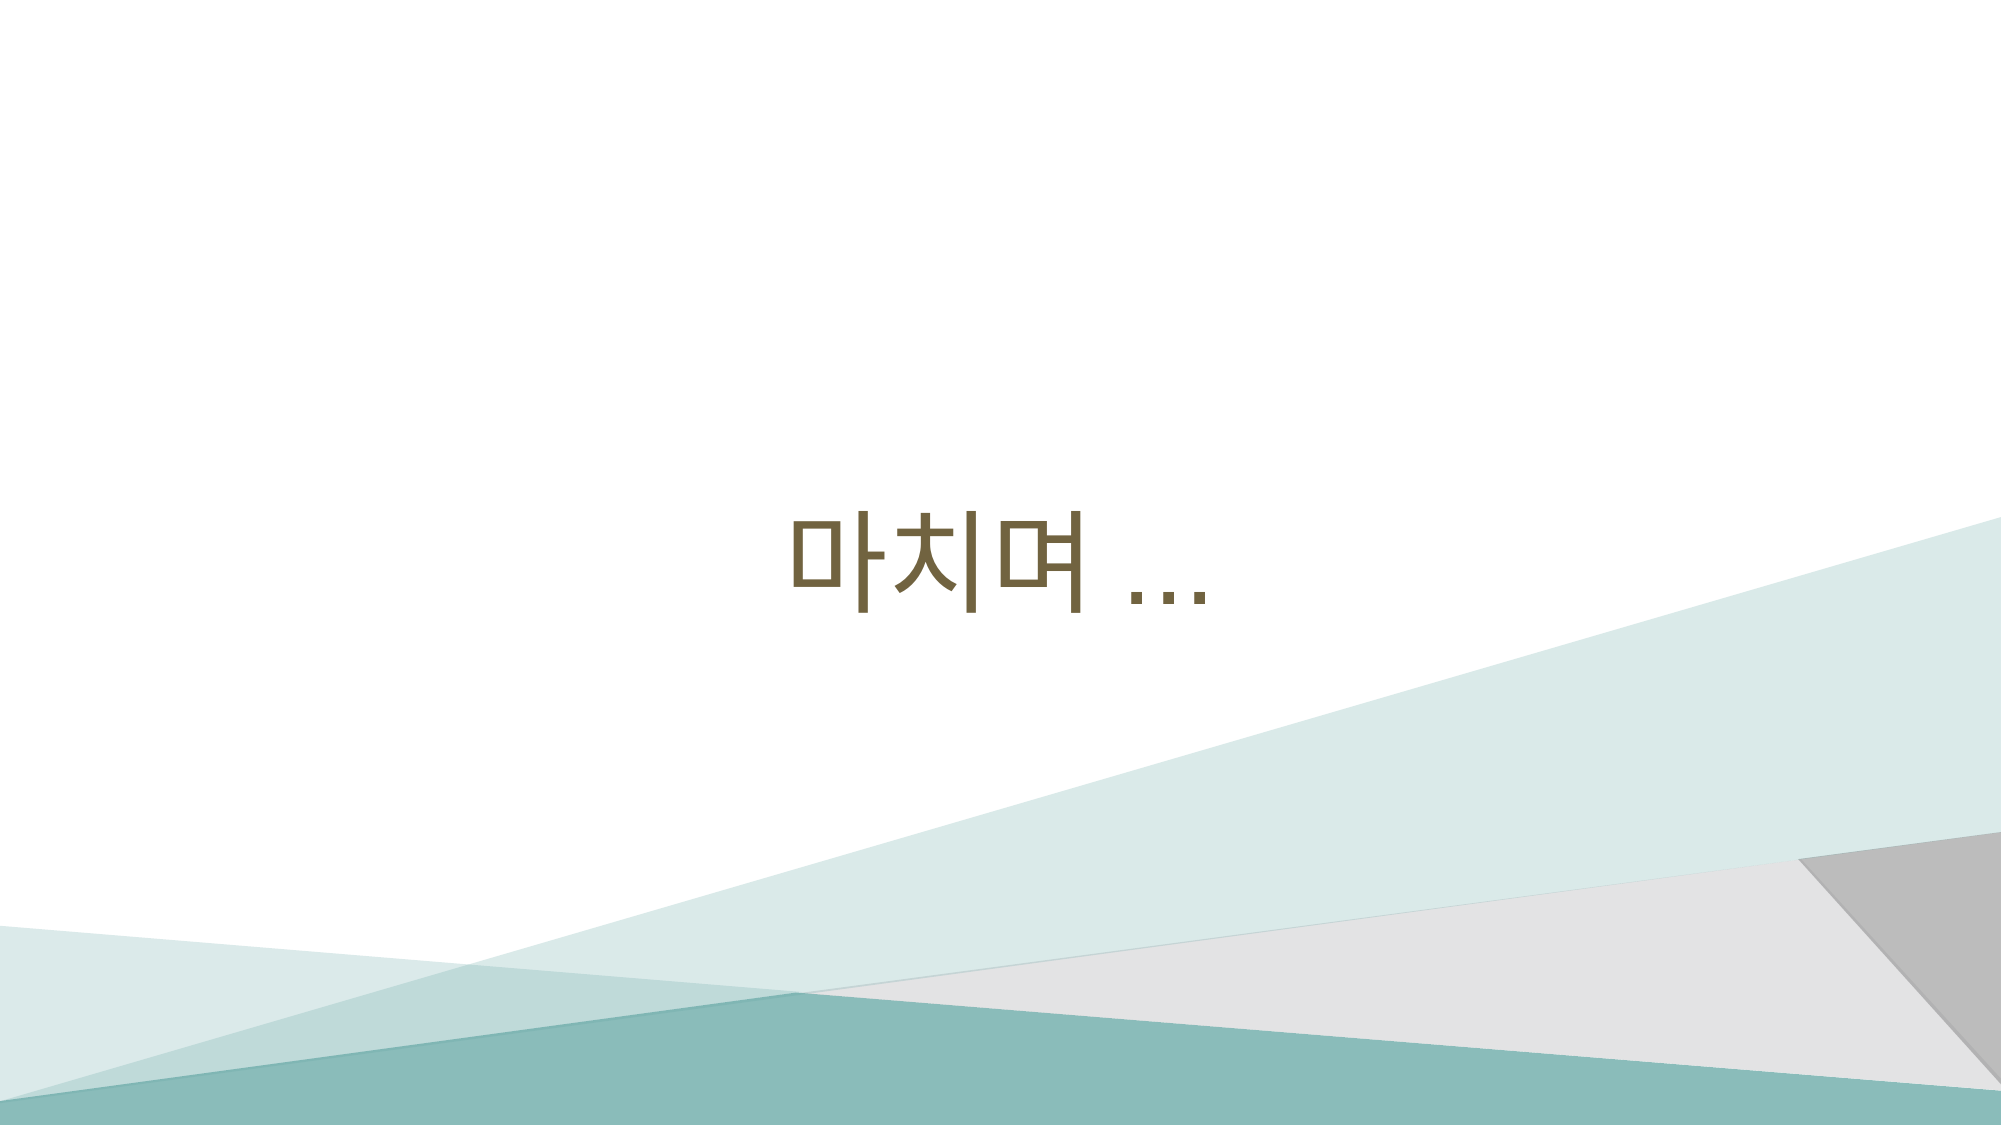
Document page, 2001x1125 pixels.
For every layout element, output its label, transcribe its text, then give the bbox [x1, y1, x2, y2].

title 마치며... [54, 438, 1946, 680]
